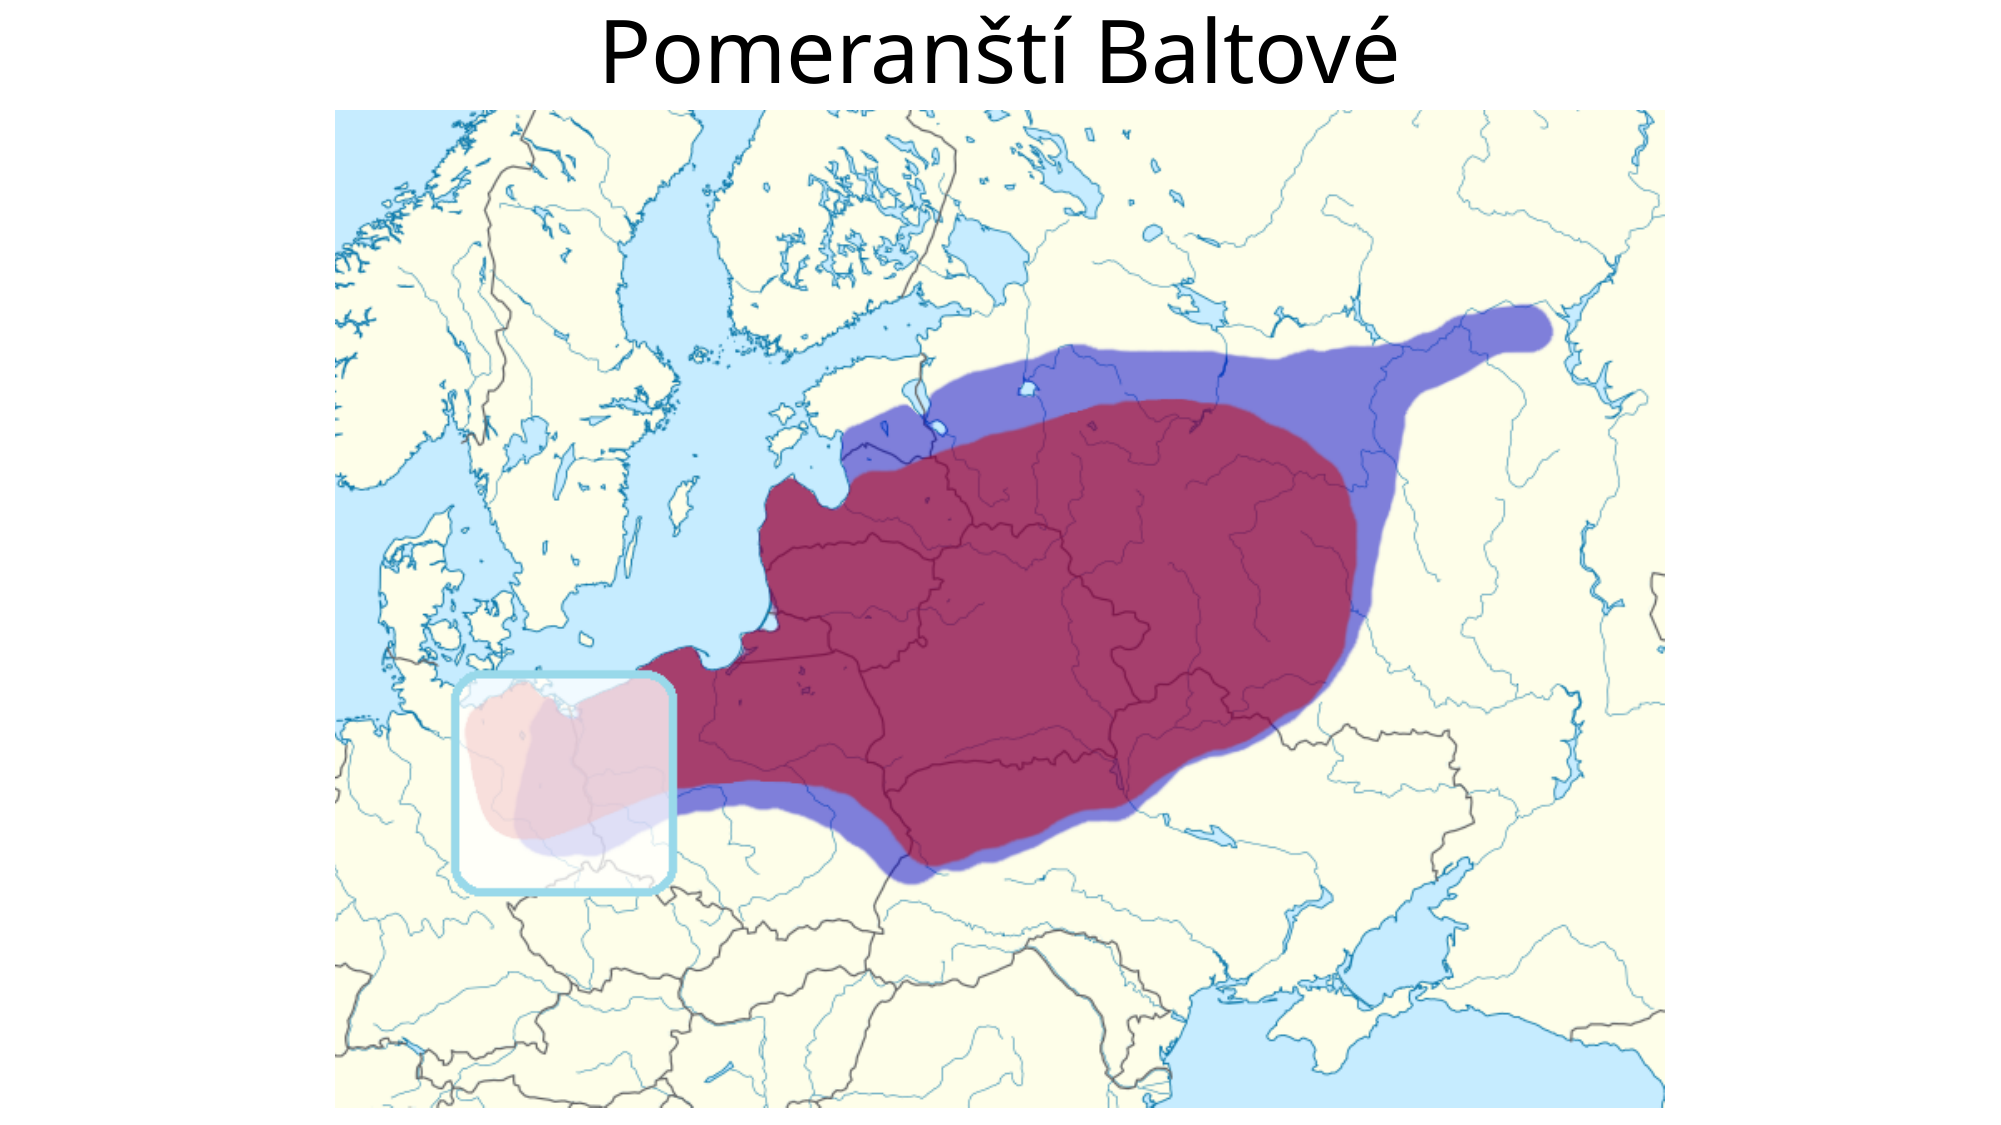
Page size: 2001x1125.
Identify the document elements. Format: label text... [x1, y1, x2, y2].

title Pomeranští Baltové [137, 0, 1863, 111]
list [335, 110, 1665, 1108]
